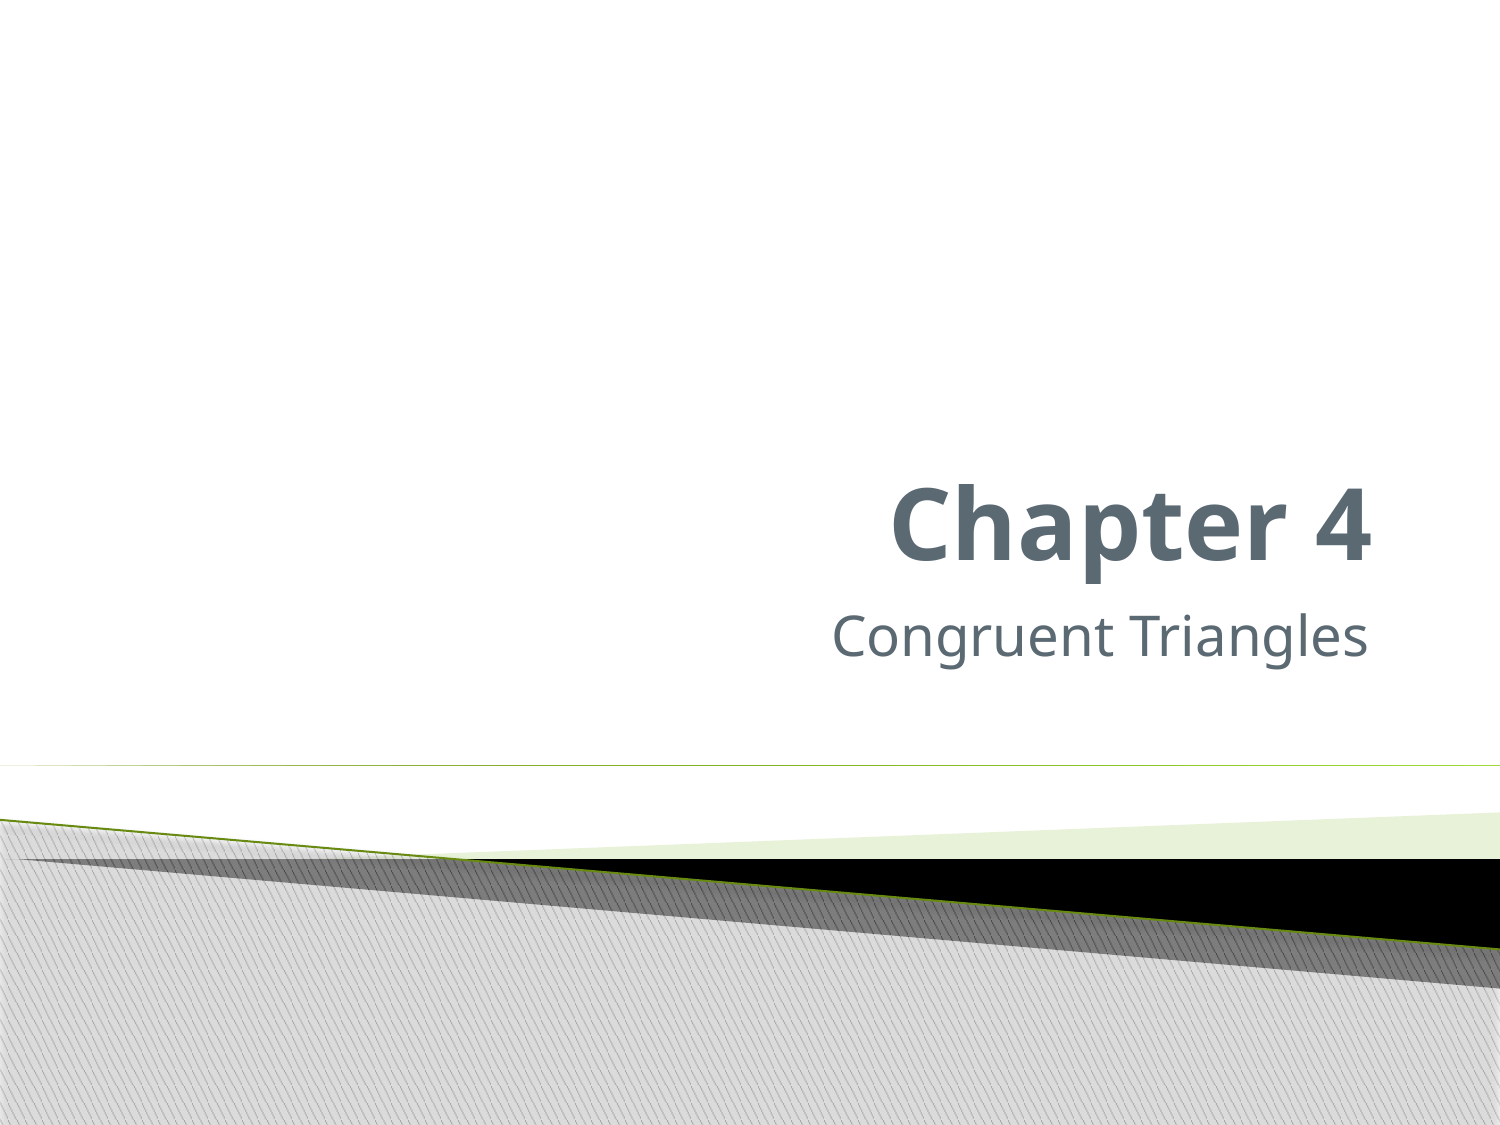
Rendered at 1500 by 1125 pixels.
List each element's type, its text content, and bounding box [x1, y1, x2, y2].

picture [5, 859, 1500, 989]
title Chapter 4 [112, 287, 1388, 588]
subtitle Congruent Triangles [112, 592, 1388, 790]
